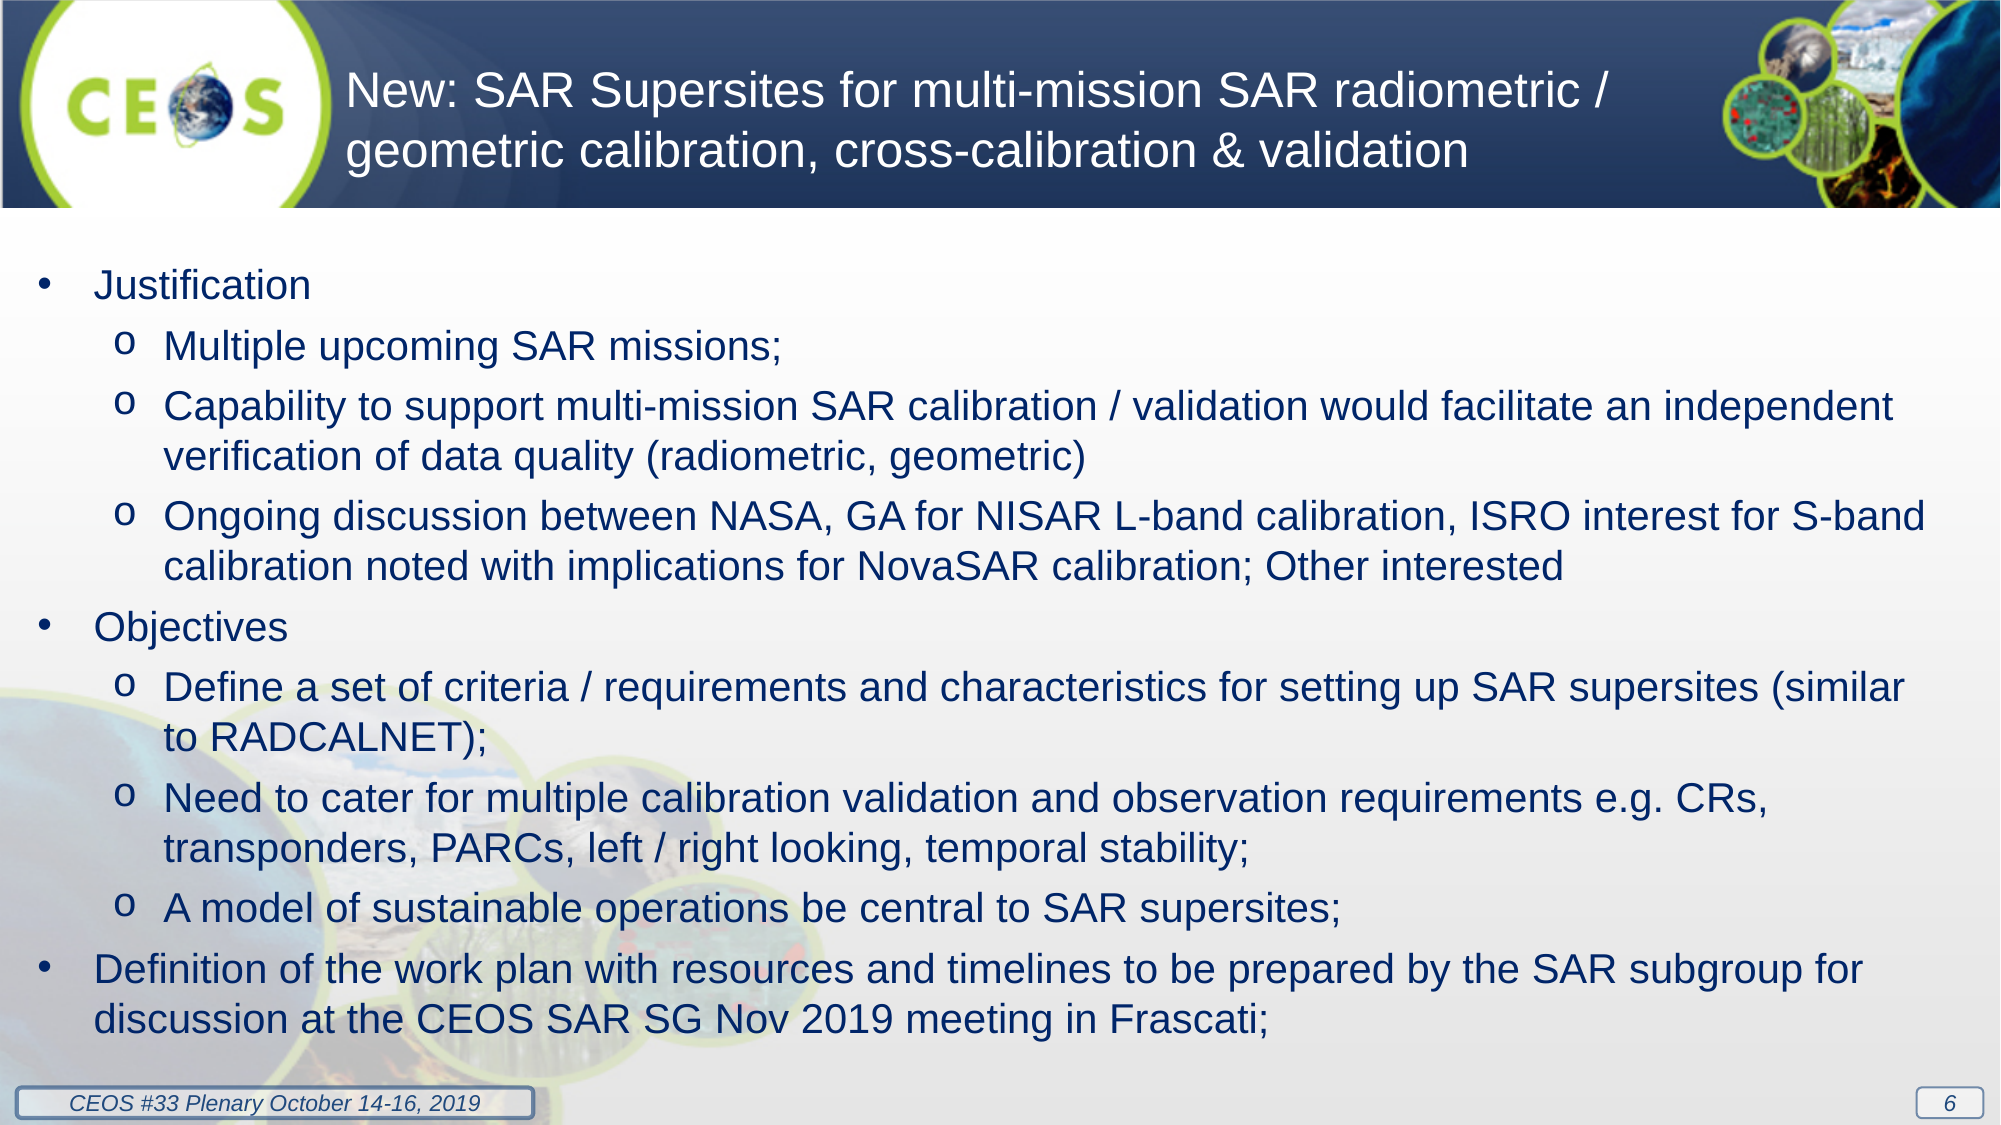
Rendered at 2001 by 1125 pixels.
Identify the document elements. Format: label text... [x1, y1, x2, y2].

list Justification Multiple upcoming SAR missions; Capability to support multi-mission SAR calibration / validation would facilitate an independent verification of data quality (radiometric, geometric) Ongoing discussion between NASA, GA for NISAR L-band calibration, ISRO interest for S-band calibration noted with implications for NovaSAR calibration; Other interested Objectives Define a set of criteria / requirements and characteristics for setting up SAR supersites (similar to RADCALNET); Need to cater for multiple calibration validation and observation requirements e.g. CRs, transponders, PARCs, left / right looking, temporal stability; A model of sustainable operations be central to SAR supersites; Definition of the work plan with resources and timelines to be prepared by the SAR subgroup for discussion at the CEOS SAR SG Nov 2019 meeting in Frascati; [22, 250, 1966, 1088]
slide_number 6 [1915, 1086, 1985, 1120]
picture [0, 0, 2001, 1125]
list New: SAR Supersites for multi-mission SAR radiometric / geometric calibration, cross-calibration & validation [330, 50, 1779, 138]
